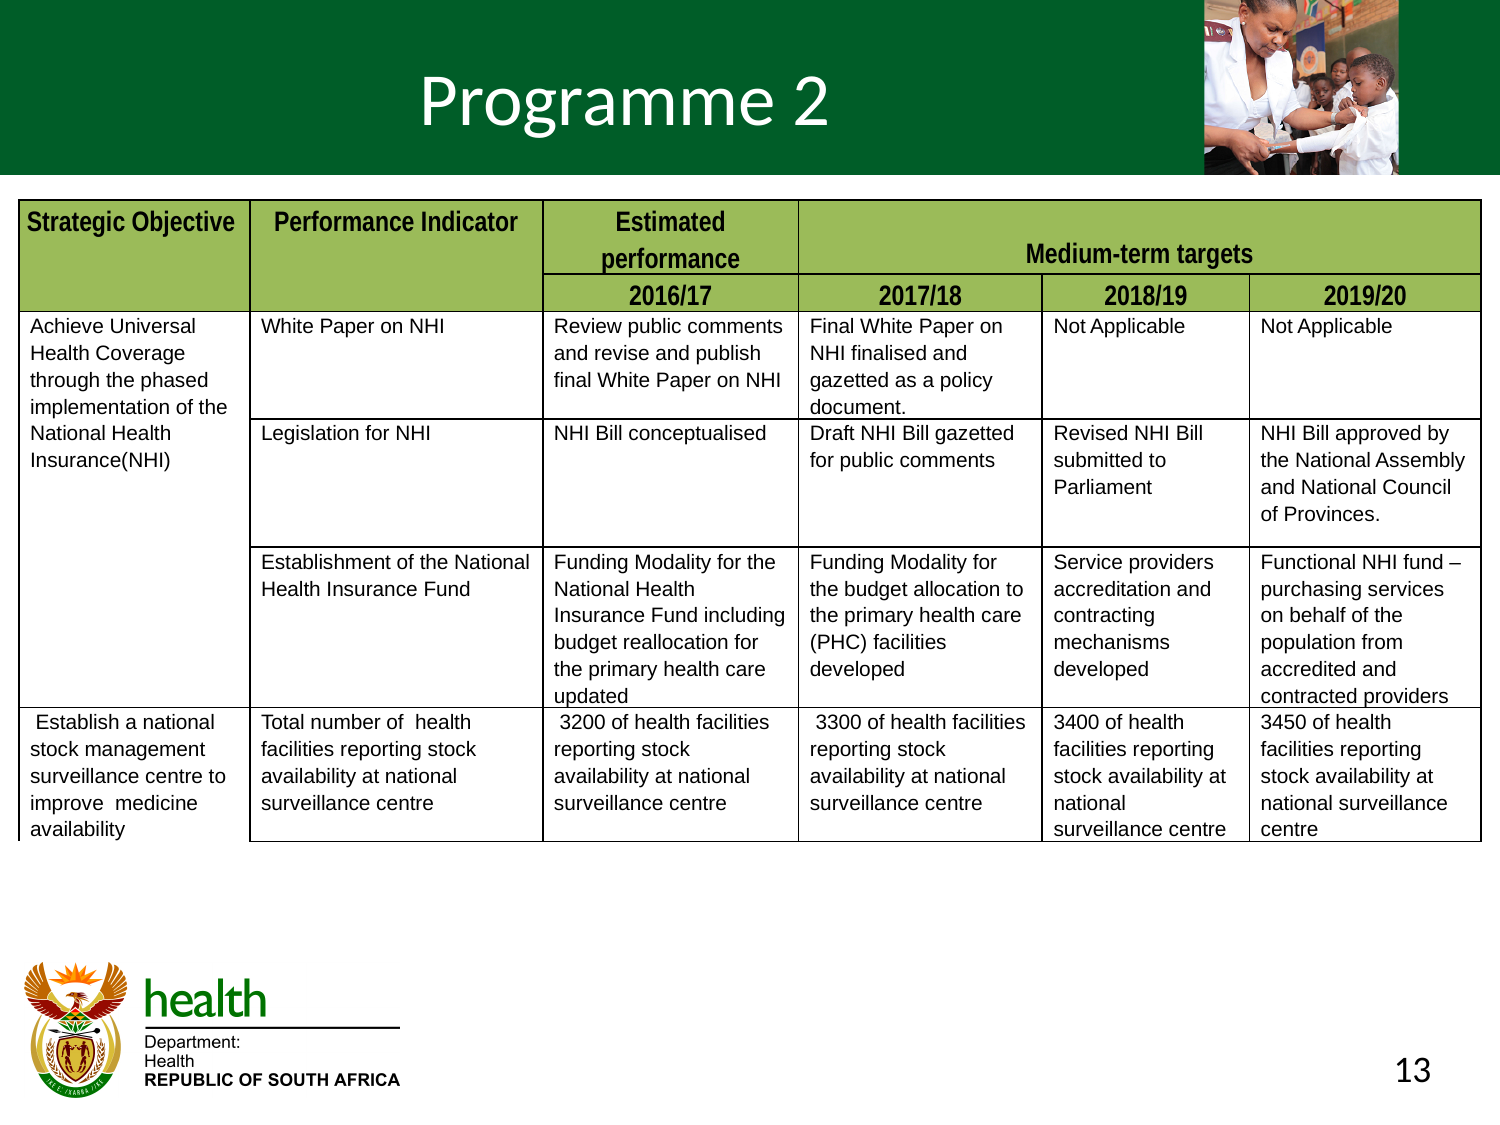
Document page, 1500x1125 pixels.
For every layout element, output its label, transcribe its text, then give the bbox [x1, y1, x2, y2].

table_cell 3450 of health facilities reporting stock availability at national surveillance centre [1250, 708, 1480, 841]
table_cell Final White Paper on NHI finalised and gazetted as a policy document. [799, 312, 1041, 418]
table_cell 2018/19 [1043, 275, 1249, 311]
table_cell Not Applicable [1250, 312, 1480, 418]
table_cell Establish a national stock management surveillance centre to improve medicine availability [20, 708, 249, 841]
table_cell 2016/17 [544, 275, 798, 311]
title Programme 2 [75, 42, 1176, 149]
table_cell Achieve Universal Health Coverage through the phased implementation of the National Health Insurance(NHI) [20, 312, 249, 707]
picture [24, 962, 400, 1098]
table_cell Funding Modality for the budget allocation to the primary health care (PHC) facilities developed [799, 548, 1041, 707]
picture [1204, 0, 1399, 175]
table_header Estimated performance [544, 201, 798, 273]
table_cell Review public comments and revise and publish final White Paper on NHI [544, 312, 798, 418]
table_cell 3300 of health facilities reporting stock availability at national surveillance centre [799, 708, 1041, 841]
table_header Performance Indicator [251, 201, 542, 311]
table_cell NHI Bill approved by the National Assembly and National Council of Provinces. [1250, 420, 1480, 546]
table_cell 2017/18 [799, 275, 1041, 311]
table_cell Legislation for NHI [251, 420, 542, 546]
table_cell Funding Modality for the National Health Insurance Fund including budget reallocation for the primary health care updated [544, 548, 798, 707]
table_cell Draft NHI Bill gazetted for public comments [799, 420, 1041, 546]
table_cell 3400 of health facilities reporting stock availability at national surveillance centre [1043, 708, 1249, 841]
table_cell Total number of health facilities reporting stock availability at national surveillance centre [251, 708, 542, 841]
table_header Strategic Objective [20, 201, 249, 311]
table_header Medium-term targets [799, 201, 1480, 273]
table_cell NHI Bill conceptualised [544, 420, 798, 546]
table_cell Establishment of the National Health Insurance Fund [251, 548, 542, 707]
table_cell Revised NHI Bill submitted to Parliament [1043, 420, 1249, 546]
table_cell Not Applicable [1043, 312, 1249, 418]
table_cell Functional NHI fund –purchasing services on behalf of the population from accredited and contracted providers [1250, 548, 1480, 707]
slide_number 13 [1362, 1037, 1463, 1098]
table_cell Service providers accreditation and contracting mechanisms developed [1043, 548, 1249, 707]
table_cell 2019/20 [1250, 275, 1480, 311]
table_cell White Paper on NHI [251, 312, 542, 418]
table_cell 3200 of health facilities reporting stock availability at national surveillance centre [544, 708, 798, 841]
